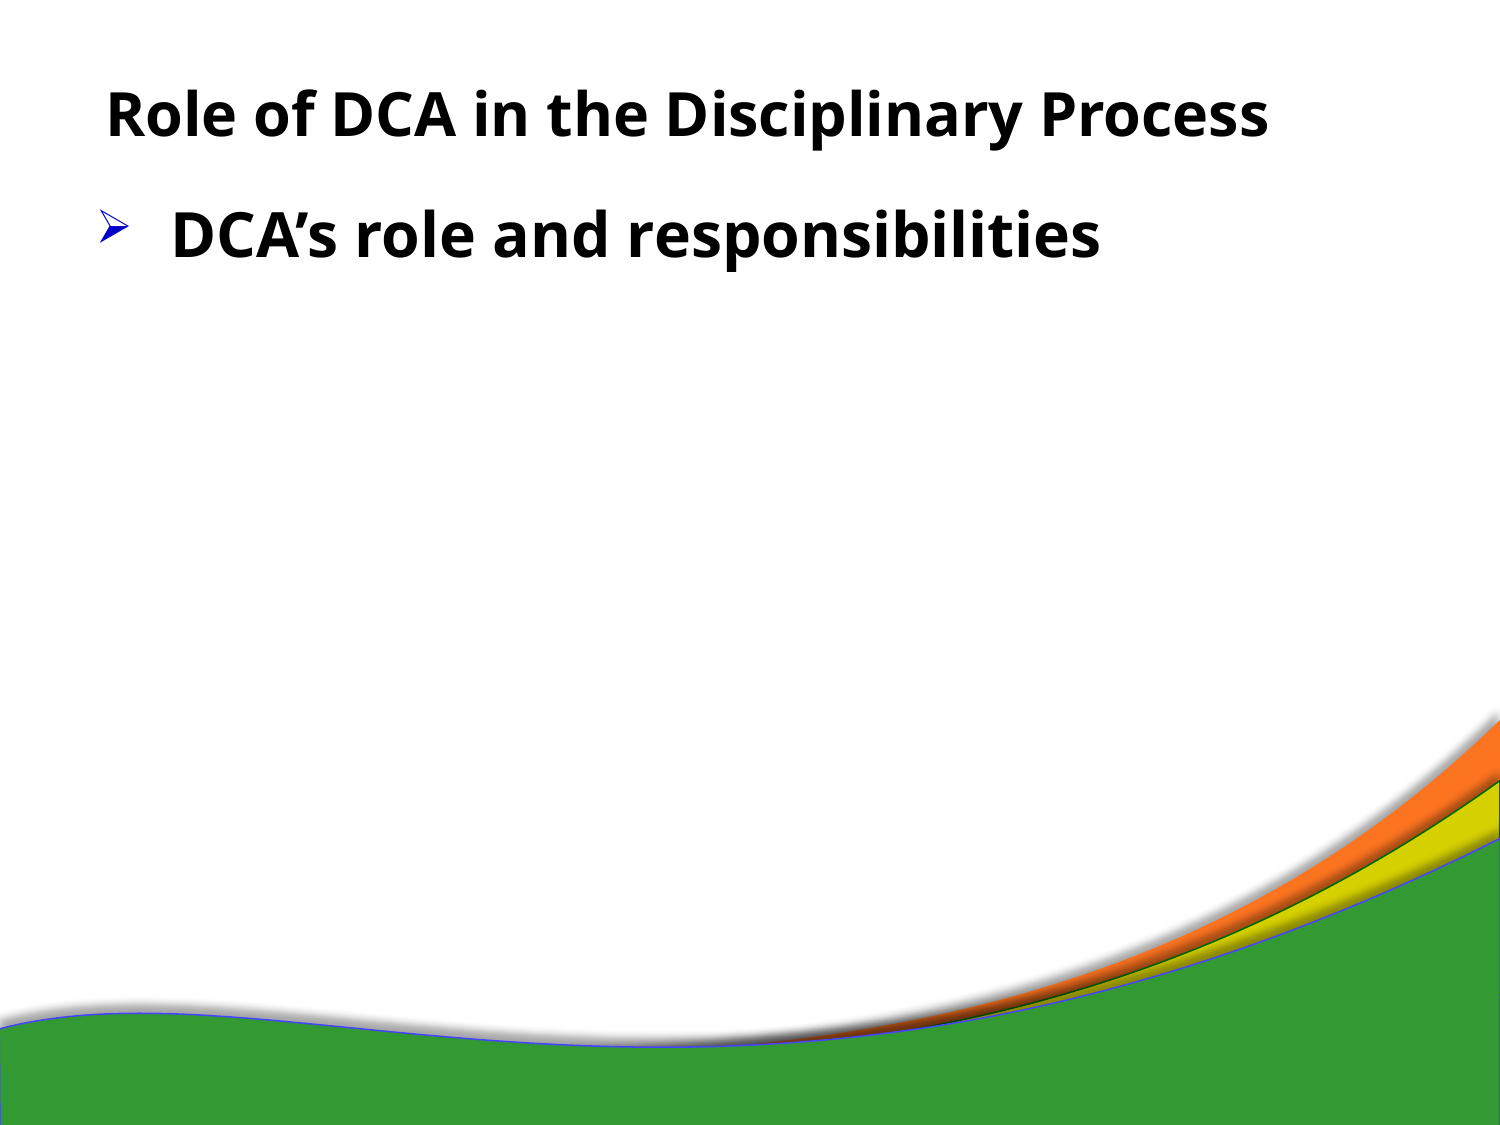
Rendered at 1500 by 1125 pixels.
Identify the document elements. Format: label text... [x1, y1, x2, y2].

list DCA’s role and responsibilities [75, 187, 1300, 1005]
title Role of DCA in the Disciplinary Process [75, 37, 1300, 187]
